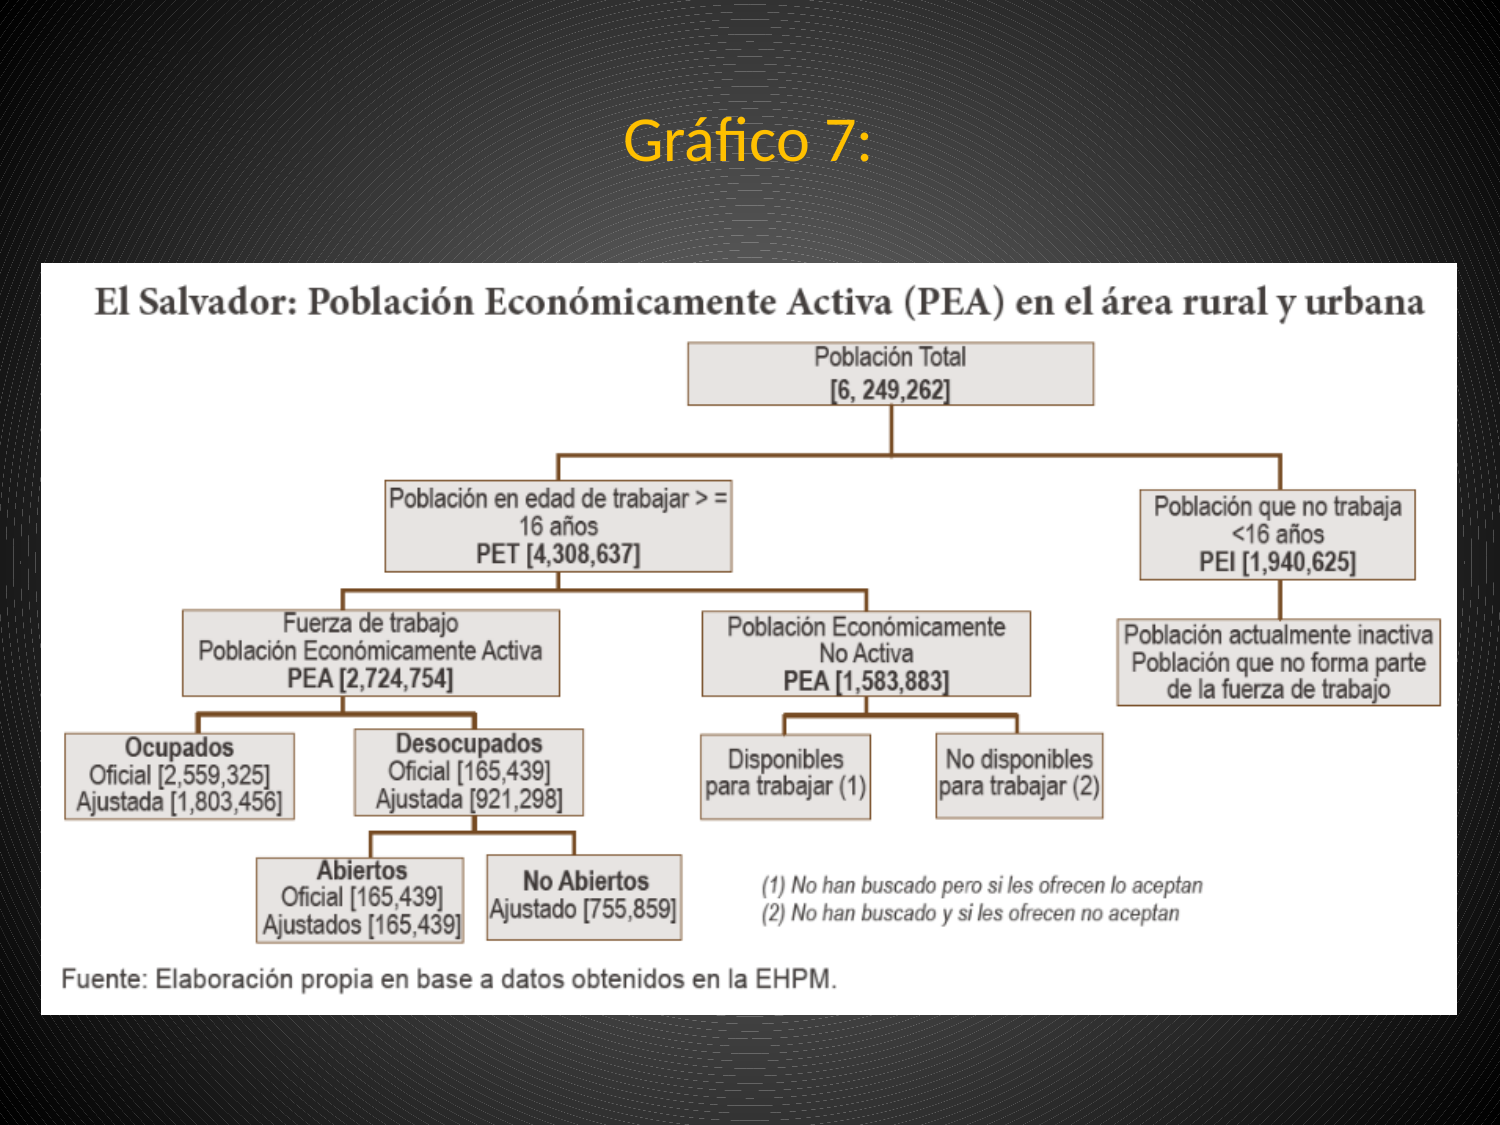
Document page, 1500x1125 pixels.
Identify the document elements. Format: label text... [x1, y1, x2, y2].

title Gráfico 7: [73, 90, 1424, 183]
picture [41, 263, 1457, 1015]
